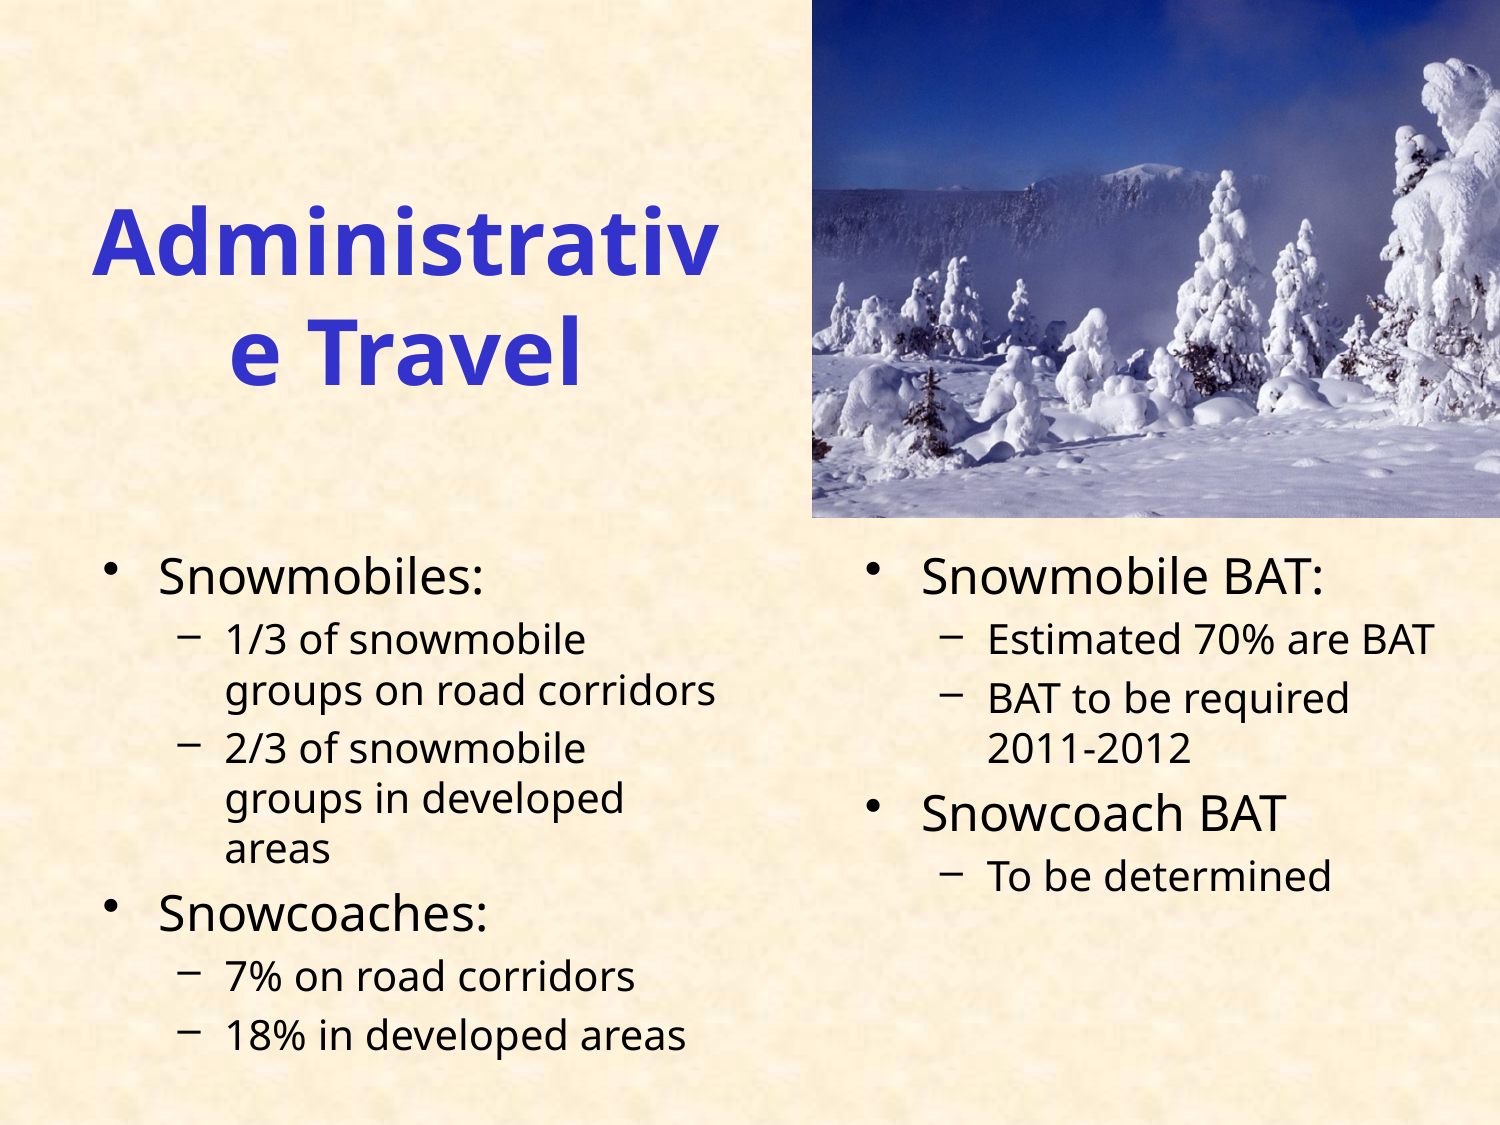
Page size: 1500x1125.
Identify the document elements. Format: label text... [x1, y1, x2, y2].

picture [0, 0, 1500, 1125]
title Administrative Travel [62, 199, 751, 388]
list Snowmobiles: 1/3 of snowmobile groups on road corridors 2/3 of snowmobile groups in developed areas Snowcoaches: 7% on road corridors 18% in developed areas [87, 537, 751, 1125]
list Snowmobile BAT: Estimated 70% are BAT BAT to be required 2011-2012 Snowcoach BAT To be determined [849, 537, 1476, 863]
